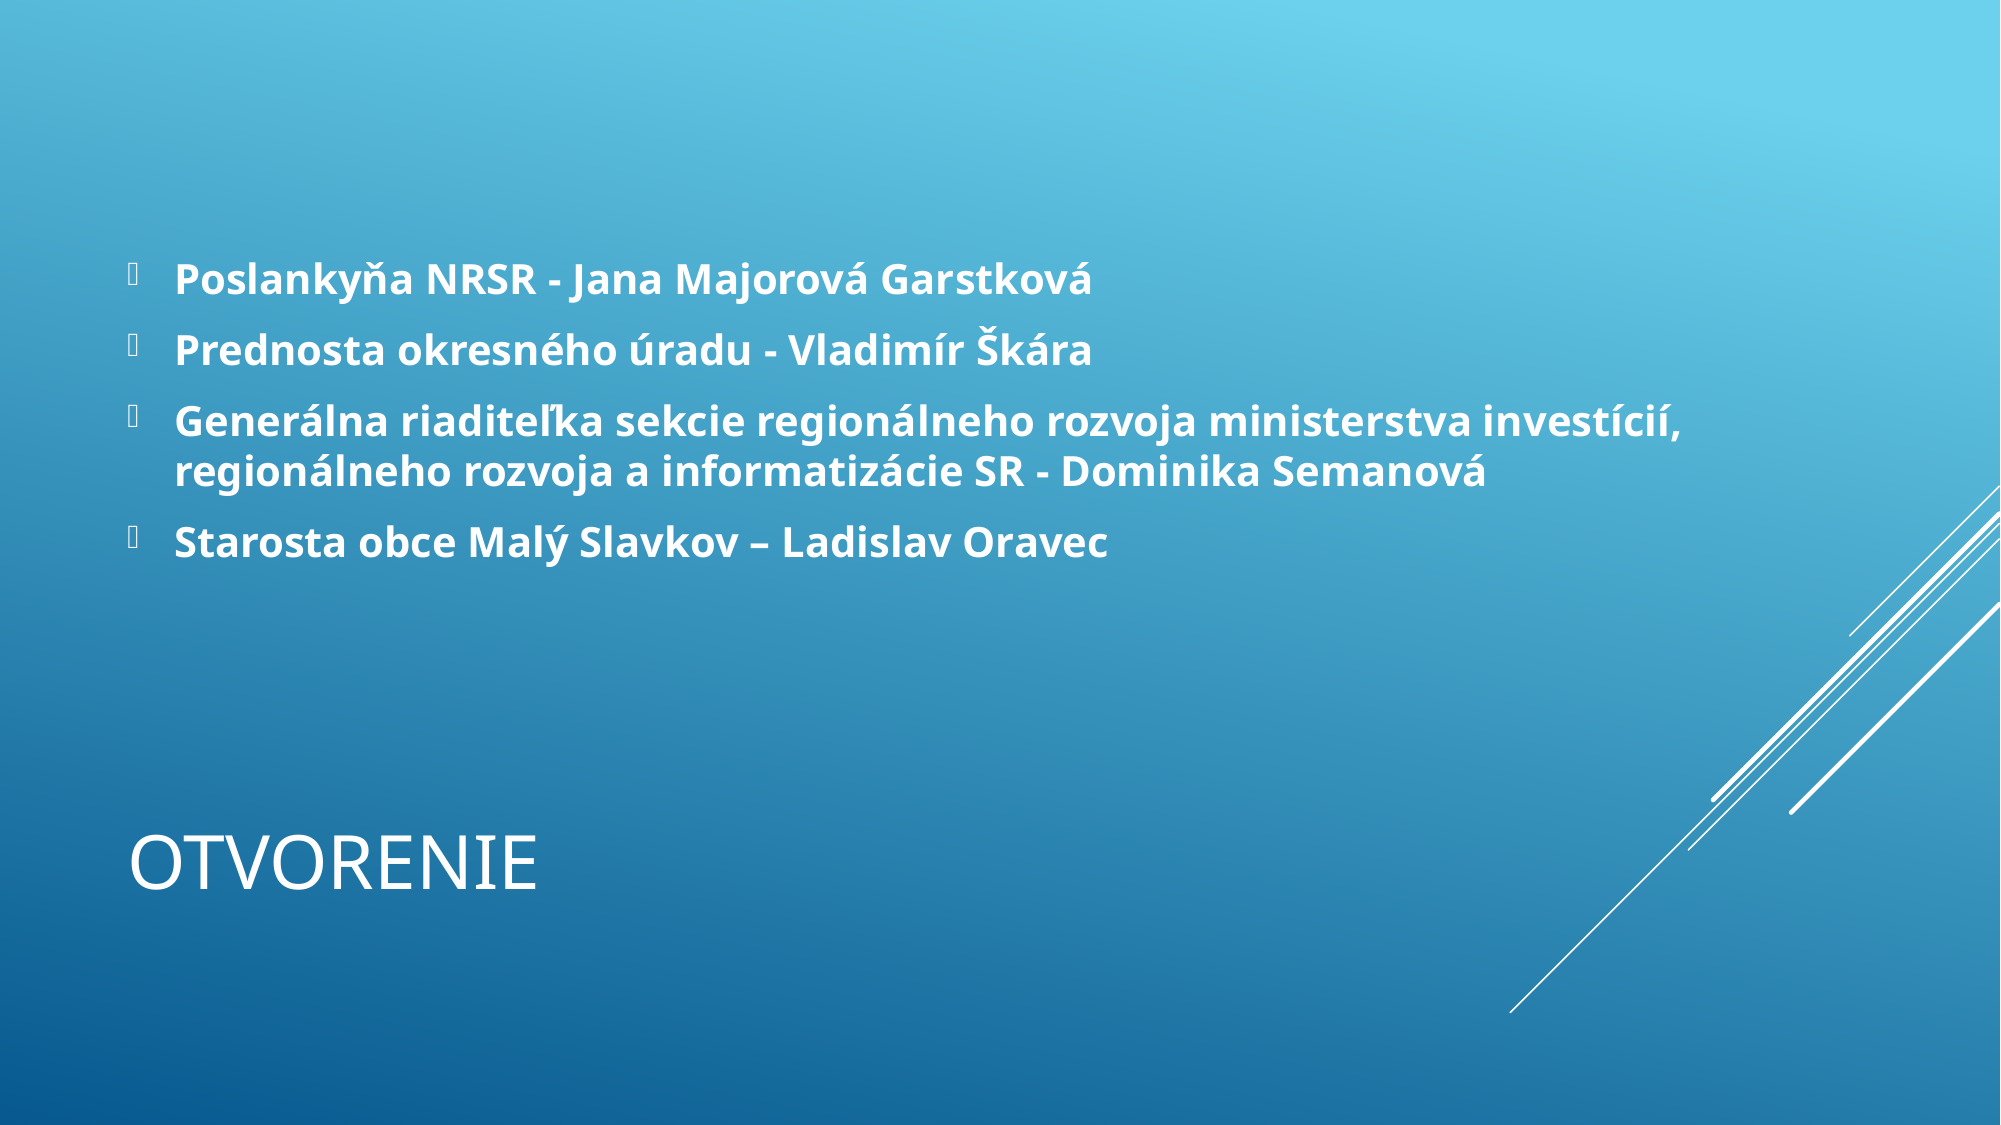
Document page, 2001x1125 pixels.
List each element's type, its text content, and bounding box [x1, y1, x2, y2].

title Otvorenie [112, 736, 1513, 984]
list Poslankyňa NRSR - Jana Majorová Garstková Prednosta okresného úradu - Vladimír Škára Generálna riaditeľka sekcie regionálneho rozvoja ministerstva investícií, regionálneho rozvoja a informatizácie SR - Dominika Semanová Starosta obce Malý Slavkov – Ladislav Oravec [112, 112, 1736, 706]
